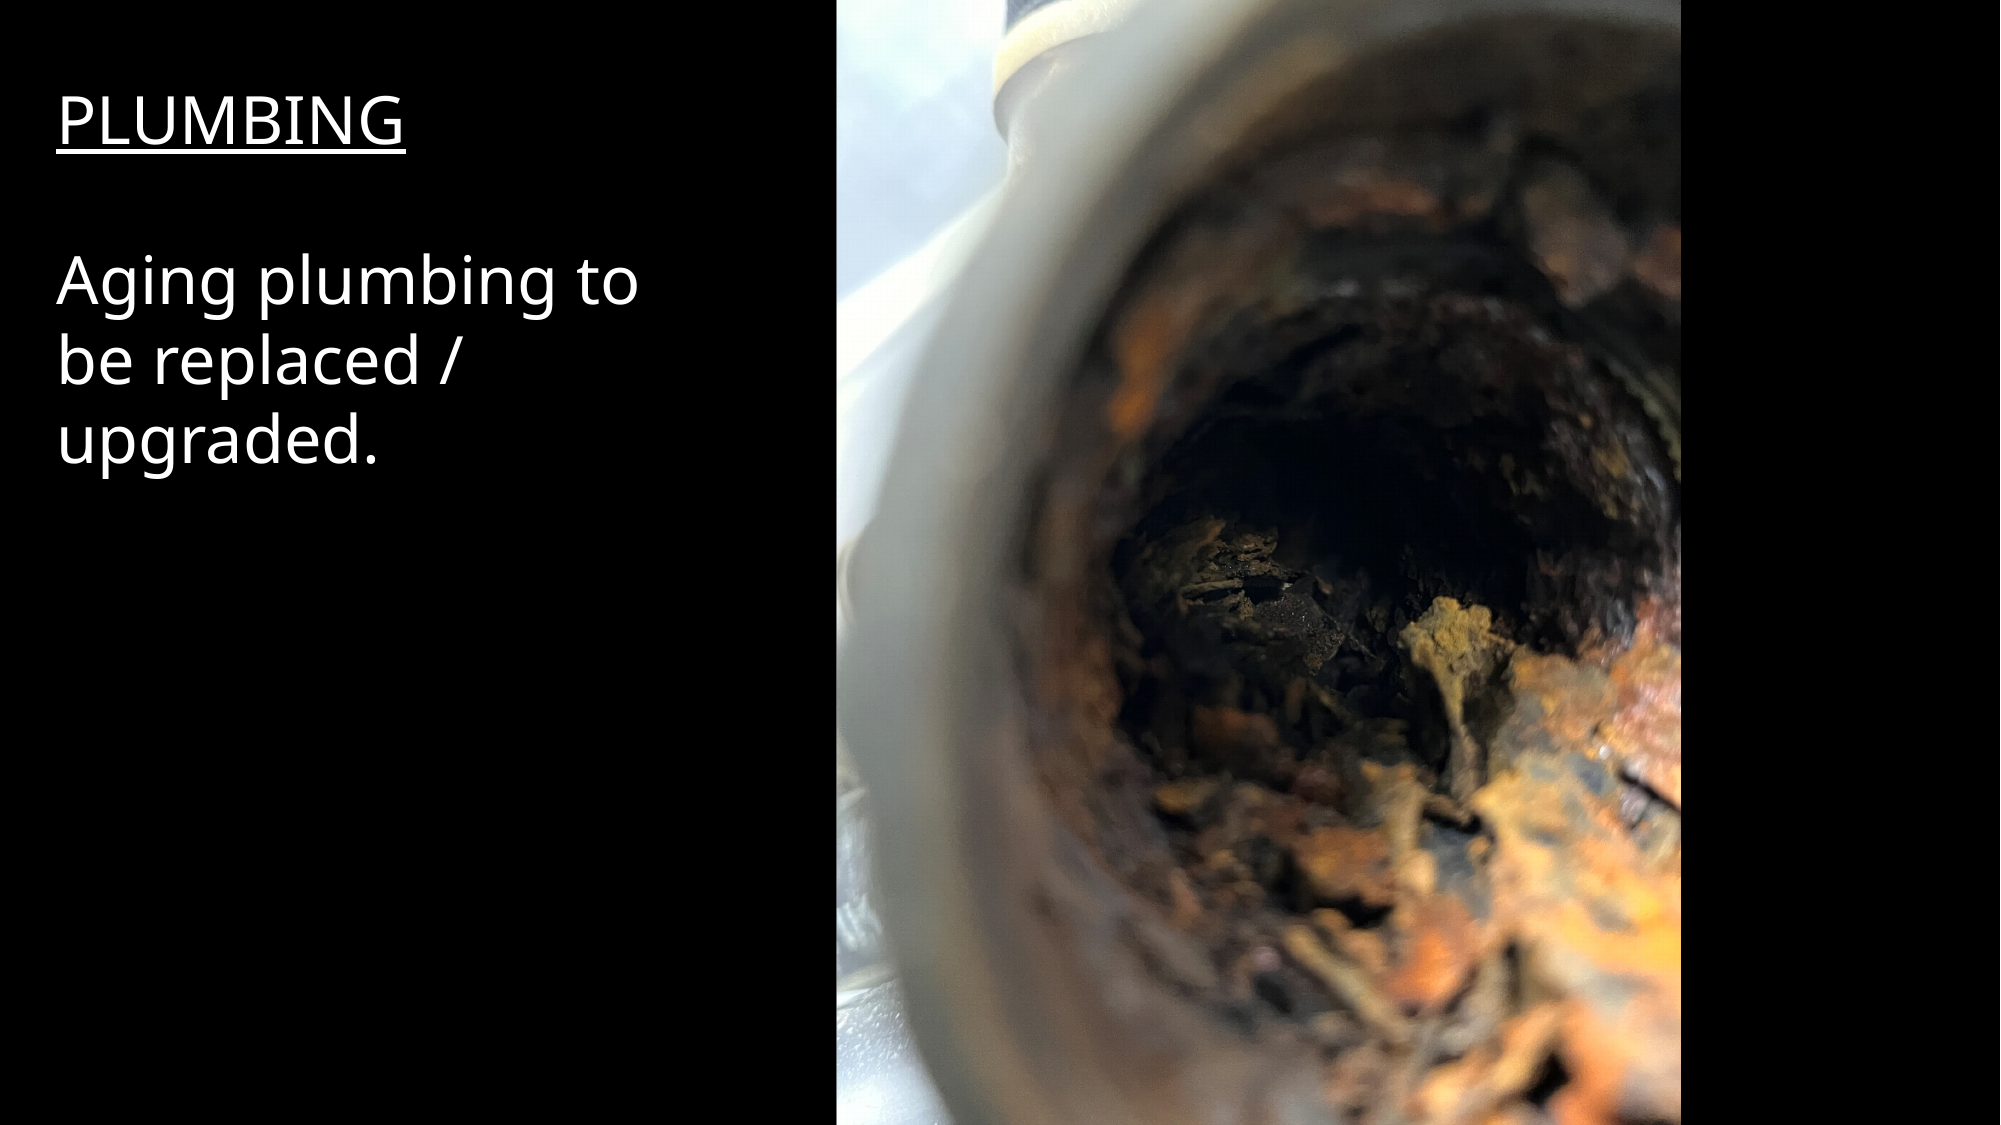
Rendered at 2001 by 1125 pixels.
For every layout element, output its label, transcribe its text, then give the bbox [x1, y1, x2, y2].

picture [695, 0, 1822, 1124]
text_box PLUMBING Aging plumbing to be replaced / upgraded. [41, 70, 730, 485]
